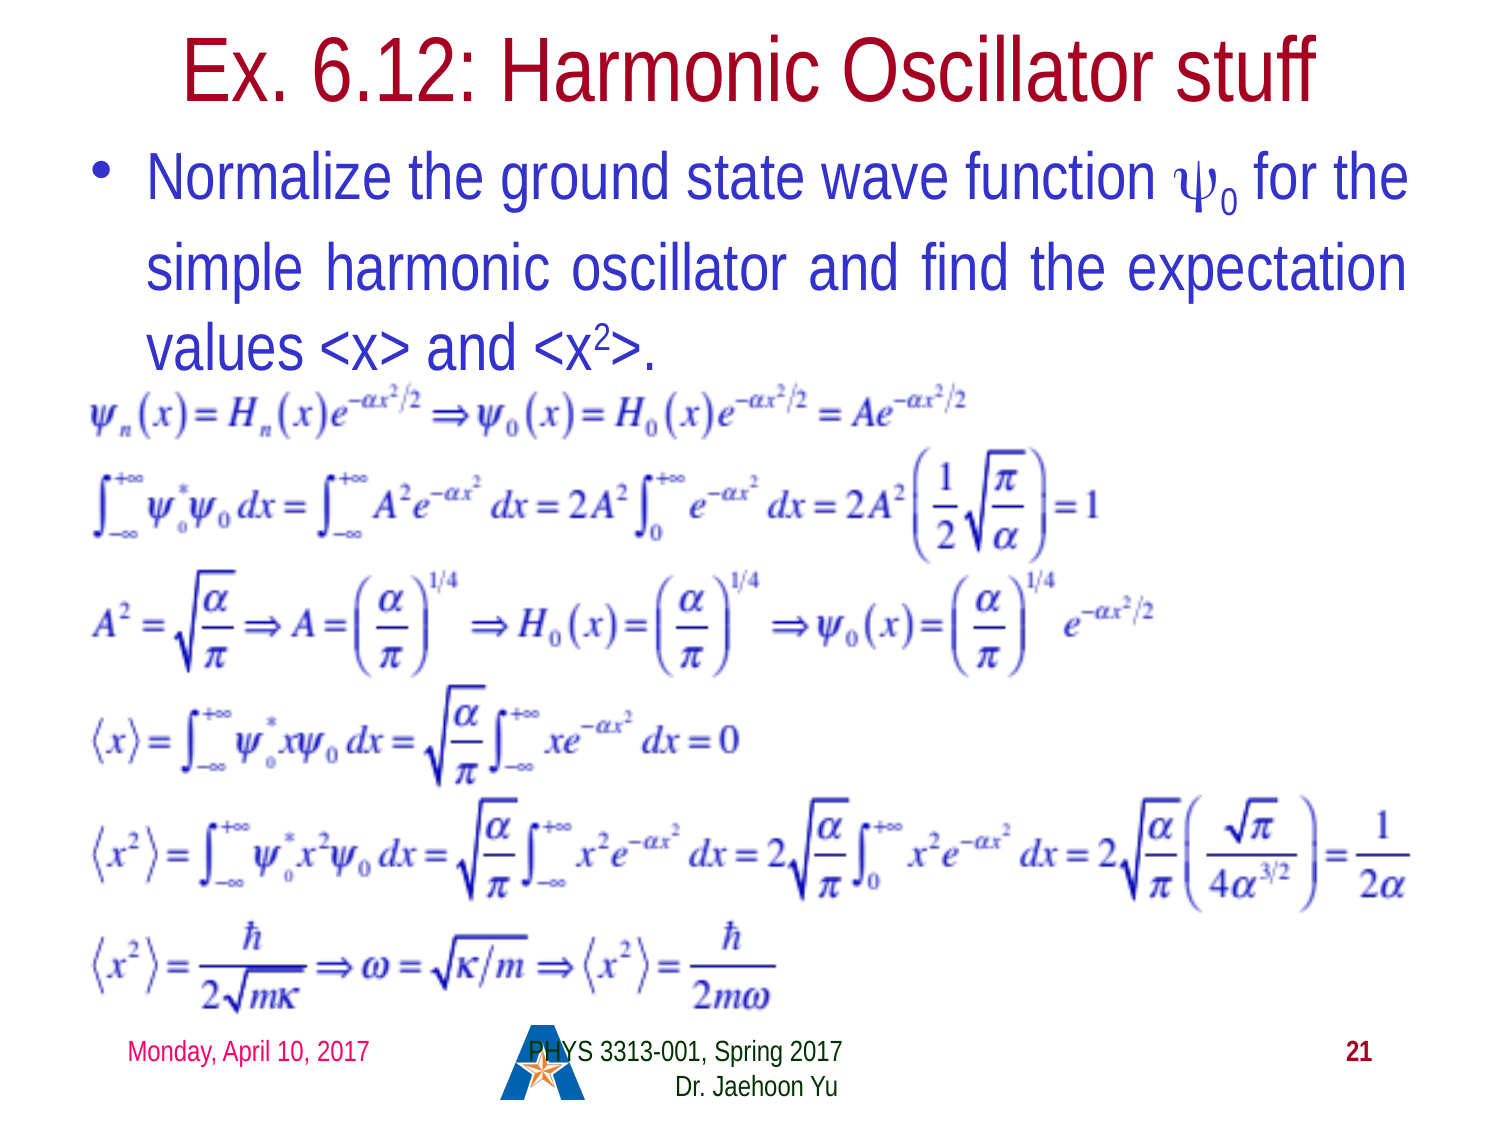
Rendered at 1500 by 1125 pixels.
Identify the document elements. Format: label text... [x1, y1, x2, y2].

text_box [87, 563, 1156, 682]
list Normalize the ground state wave function ψ0 for the simple harmonic oscillator and find the expectation values <x> and <x2>. [74, 124, 1426, 376]
footer PHYS 3313-001, Spring 2017 Dr. Jaehoon Yu [512, 1024, 988, 1101]
slide_number 21 [1074, 1024, 1388, 1101]
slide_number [112, 1025, 426, 1101]
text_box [87, 912, 782, 1017]
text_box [87, 374, 971, 444]
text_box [87, 788, 1413, 916]
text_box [87, 677, 743, 788]
picture [500, 1025, 512, 1100]
title Ex. 6.12: Harmonic Oscillator stuff [74, 0, 1426, 124]
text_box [87, 440, 1104, 563]
